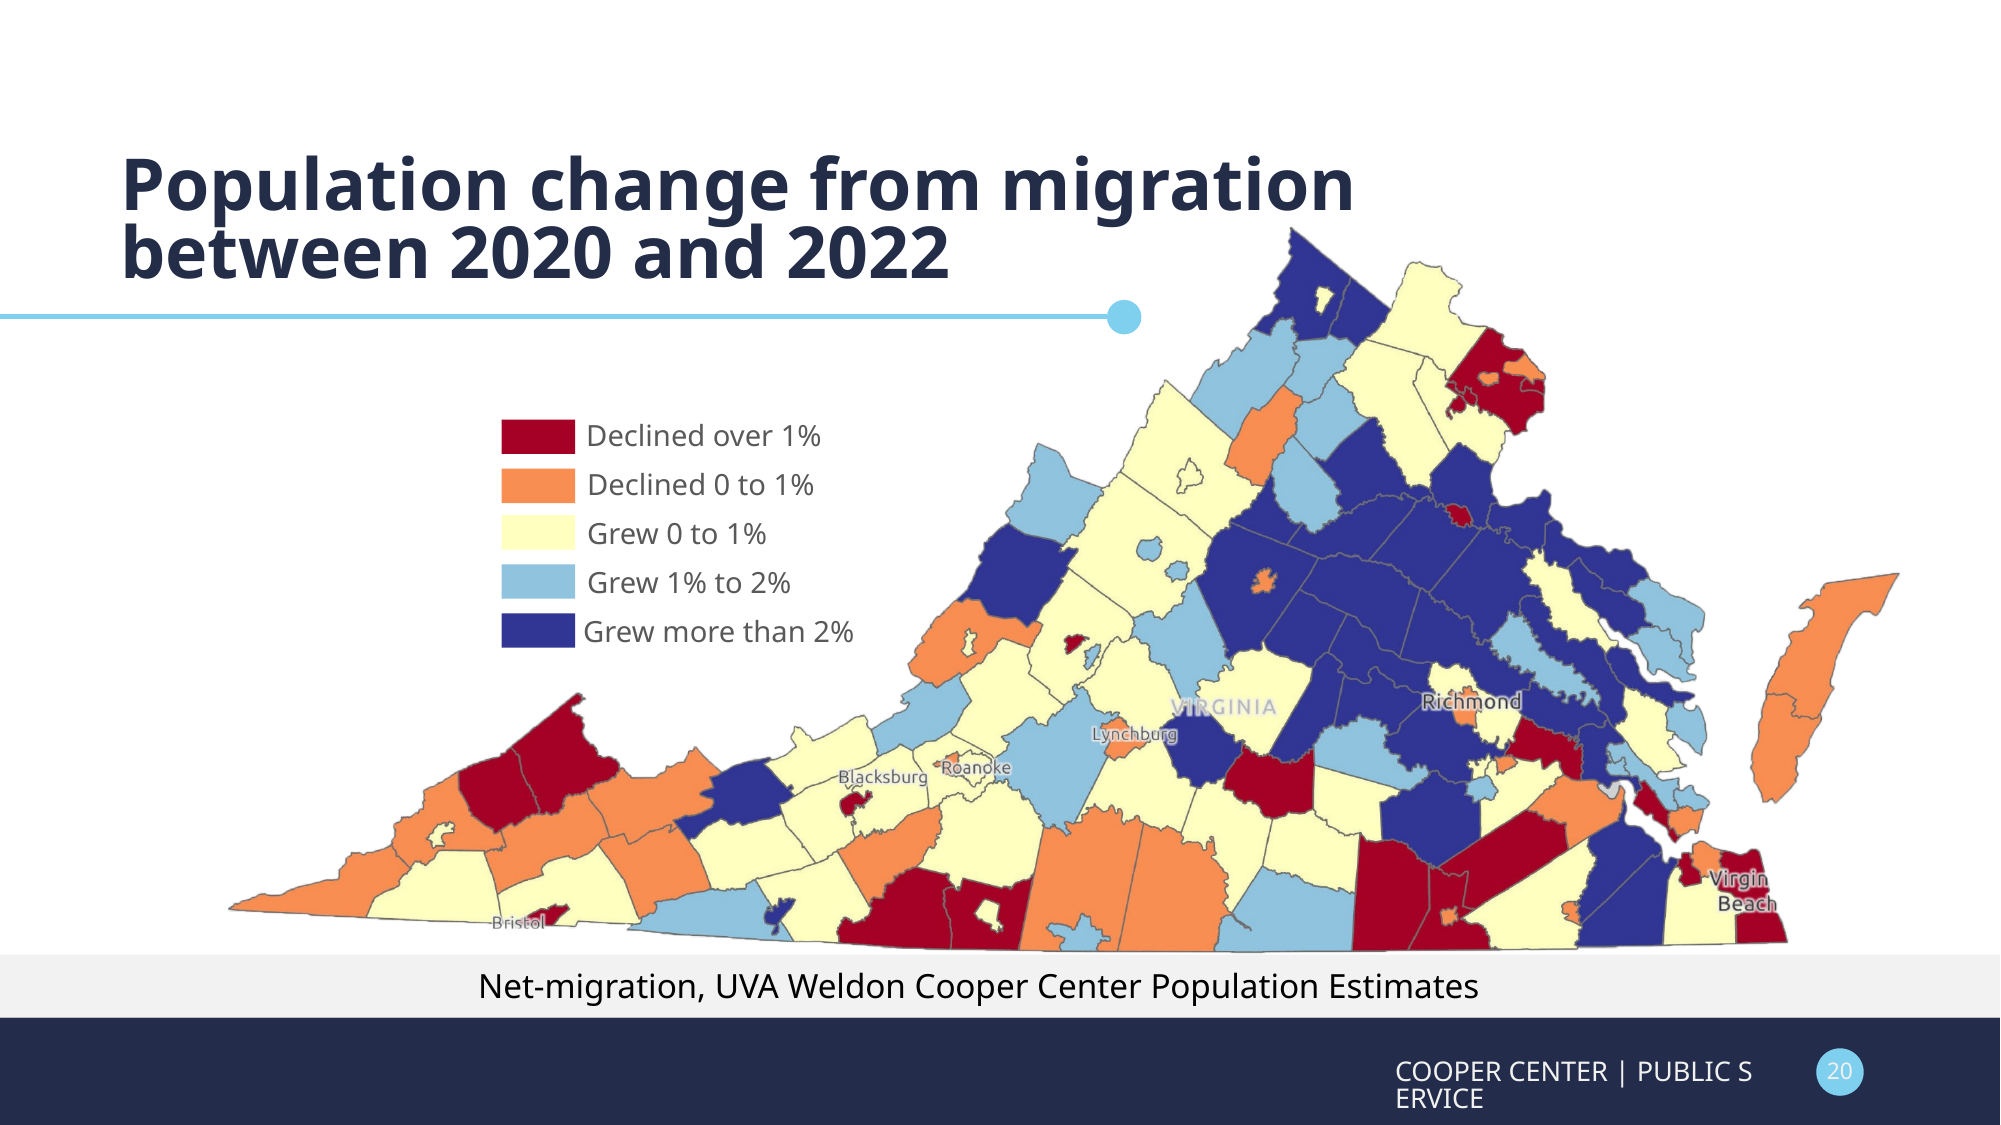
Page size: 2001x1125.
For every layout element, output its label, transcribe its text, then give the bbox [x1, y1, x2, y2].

text_box [0, 954, 2000, 1018]
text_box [501, 410, 863, 657]
picture [225, 194, 1913, 991]
footer COOPER CENTER | PUBLIC SERVICE [1380, 1042, 1770, 1103]
slide_number 20 [1806, 1045, 1875, 1099]
title Population change from migration between 2020 and 2022 [105, 104, 1449, 300]
text_box Net-migration, UVA Weldon Cooper Center Population Estimates [126, 957, 1833, 1013]
